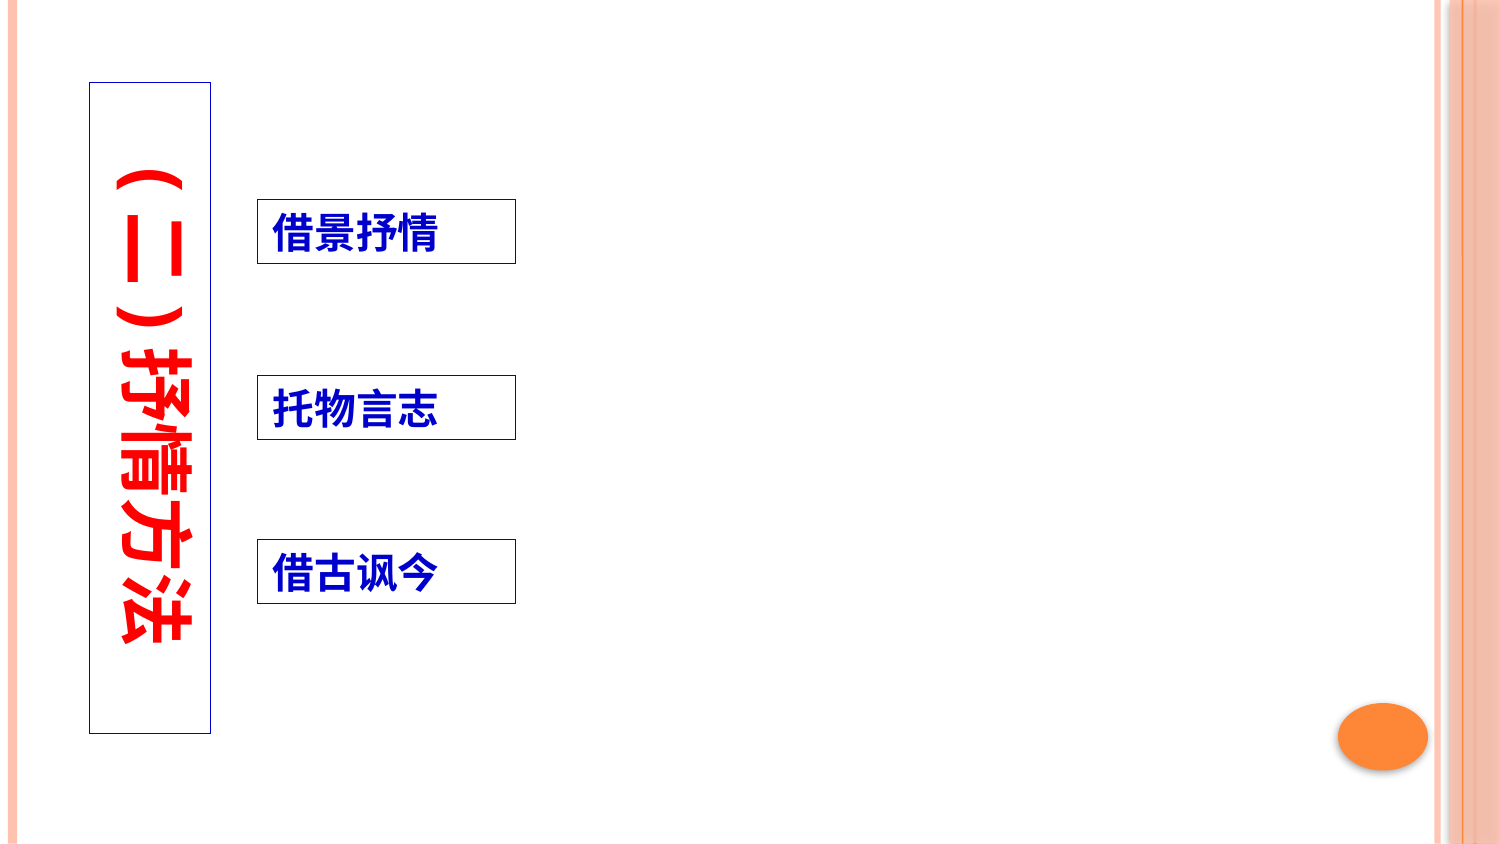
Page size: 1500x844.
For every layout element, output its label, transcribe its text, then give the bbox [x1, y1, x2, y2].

text_box 托物言志 [257, 375, 516, 440]
text_box 借古讽今 [257, 539, 516, 604]
text_box (二)抒情方法 [89, 82, 211, 734]
text_box 借景抒情 [257, 199, 516, 264]
